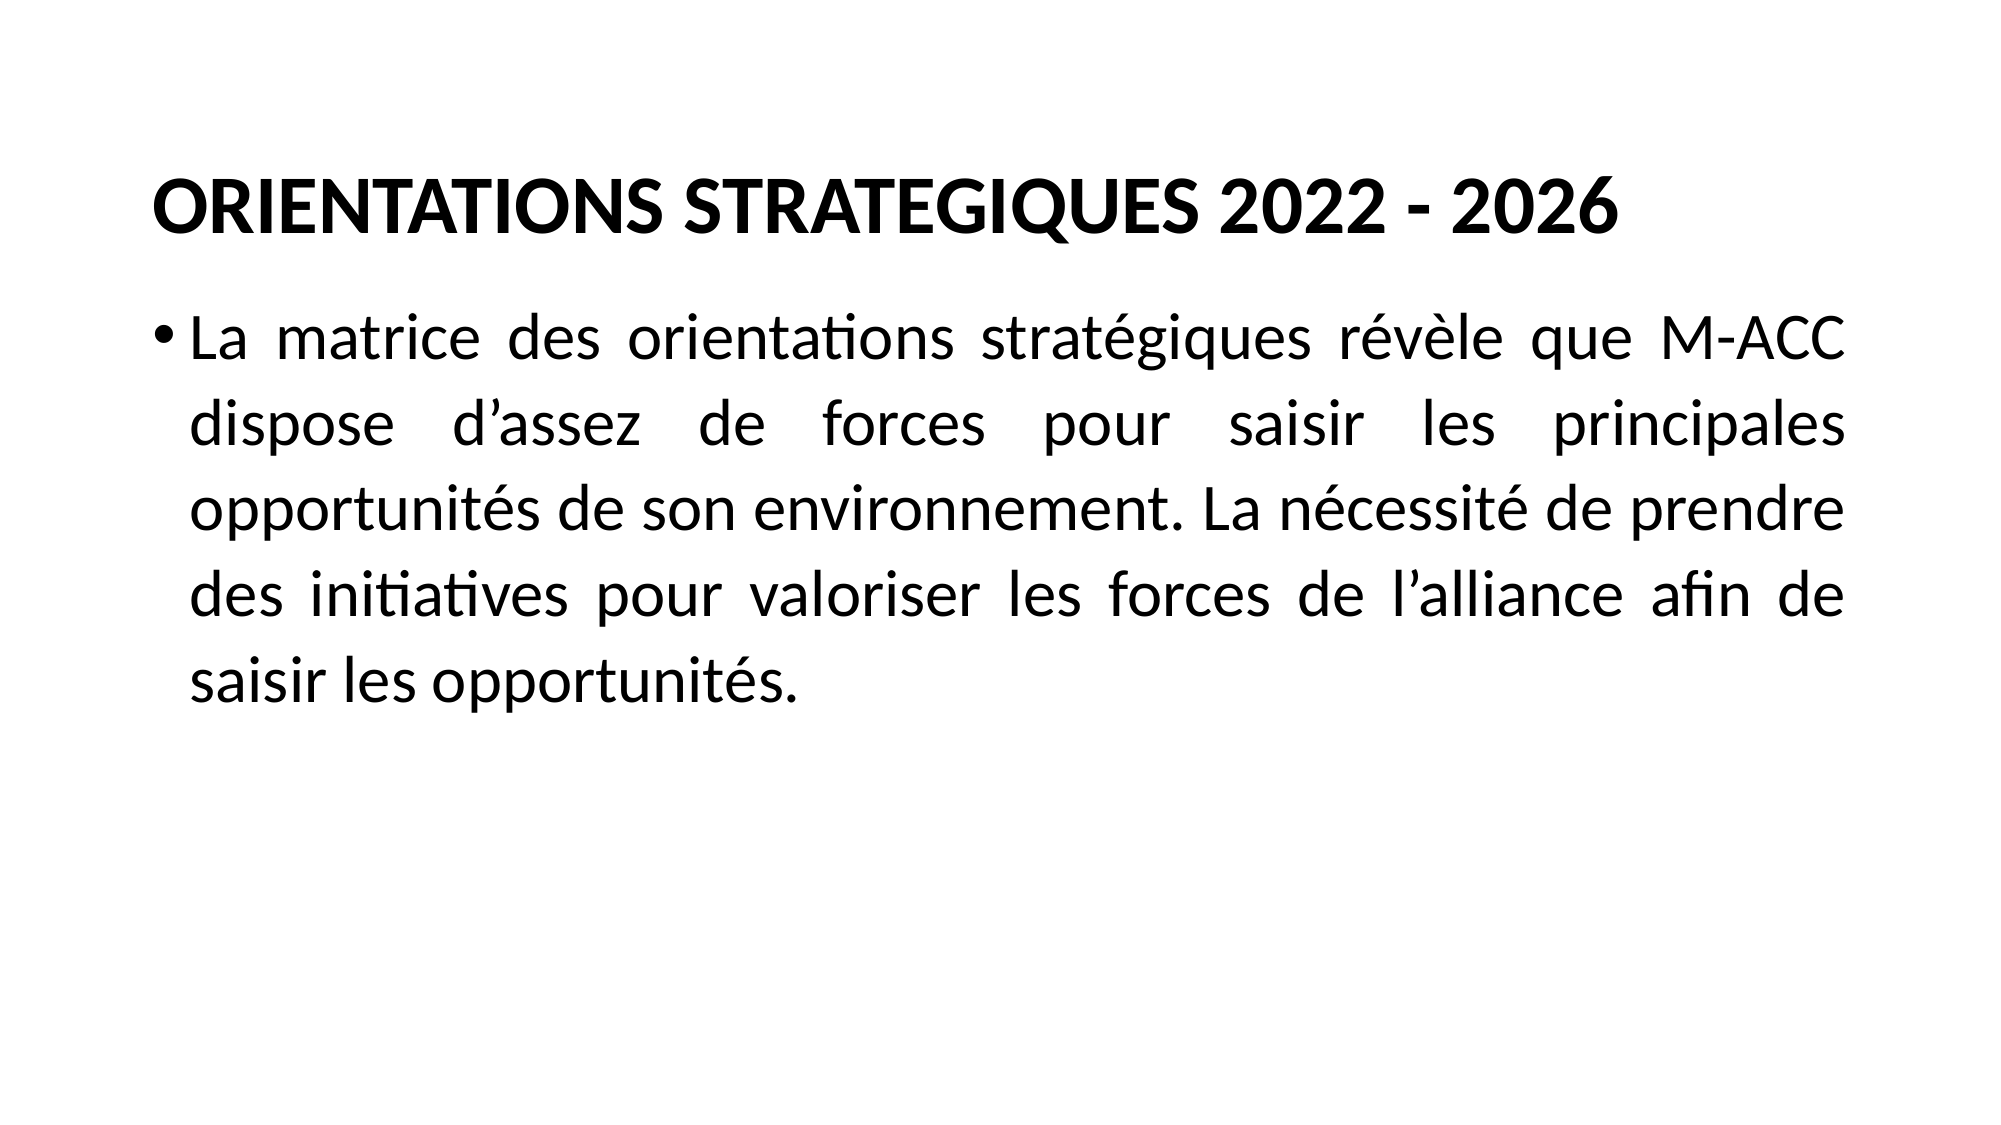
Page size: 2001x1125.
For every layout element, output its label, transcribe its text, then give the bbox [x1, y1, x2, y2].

list ORIENTATIONS STRATEGIQUES 2022 - 2026 La matrice des orientations stratégiques révèle que M-ACC dispose d’assez de forces pour saisir les principales opportunités de son environnement. La nécessité de prendre des initiatives pour valoriser les forces de l’alliance afin de saisir les opportunités. [137, 135, 1863, 1050]
